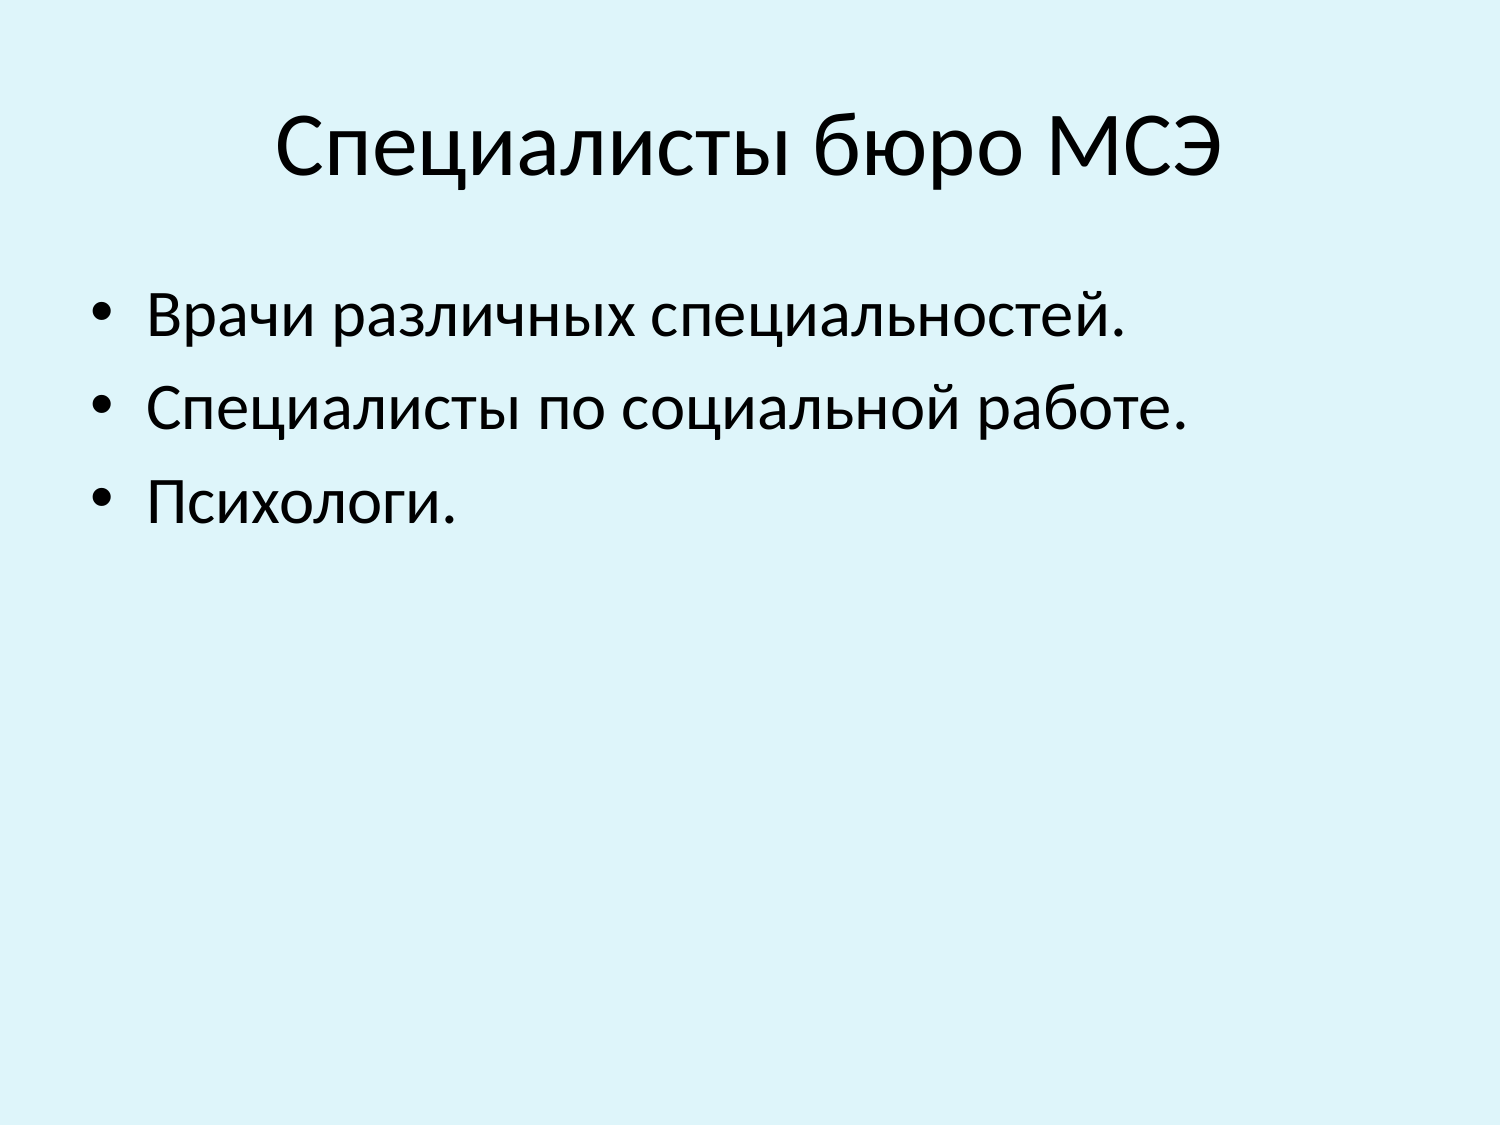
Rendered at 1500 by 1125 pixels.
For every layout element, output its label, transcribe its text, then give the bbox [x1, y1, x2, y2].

title Специалисты бюро МСЭ [75, 45, 1425, 233]
list Врачи различных специальностей. Специалисты по социальной работе. Психологи. [75, 262, 1425, 1005]
